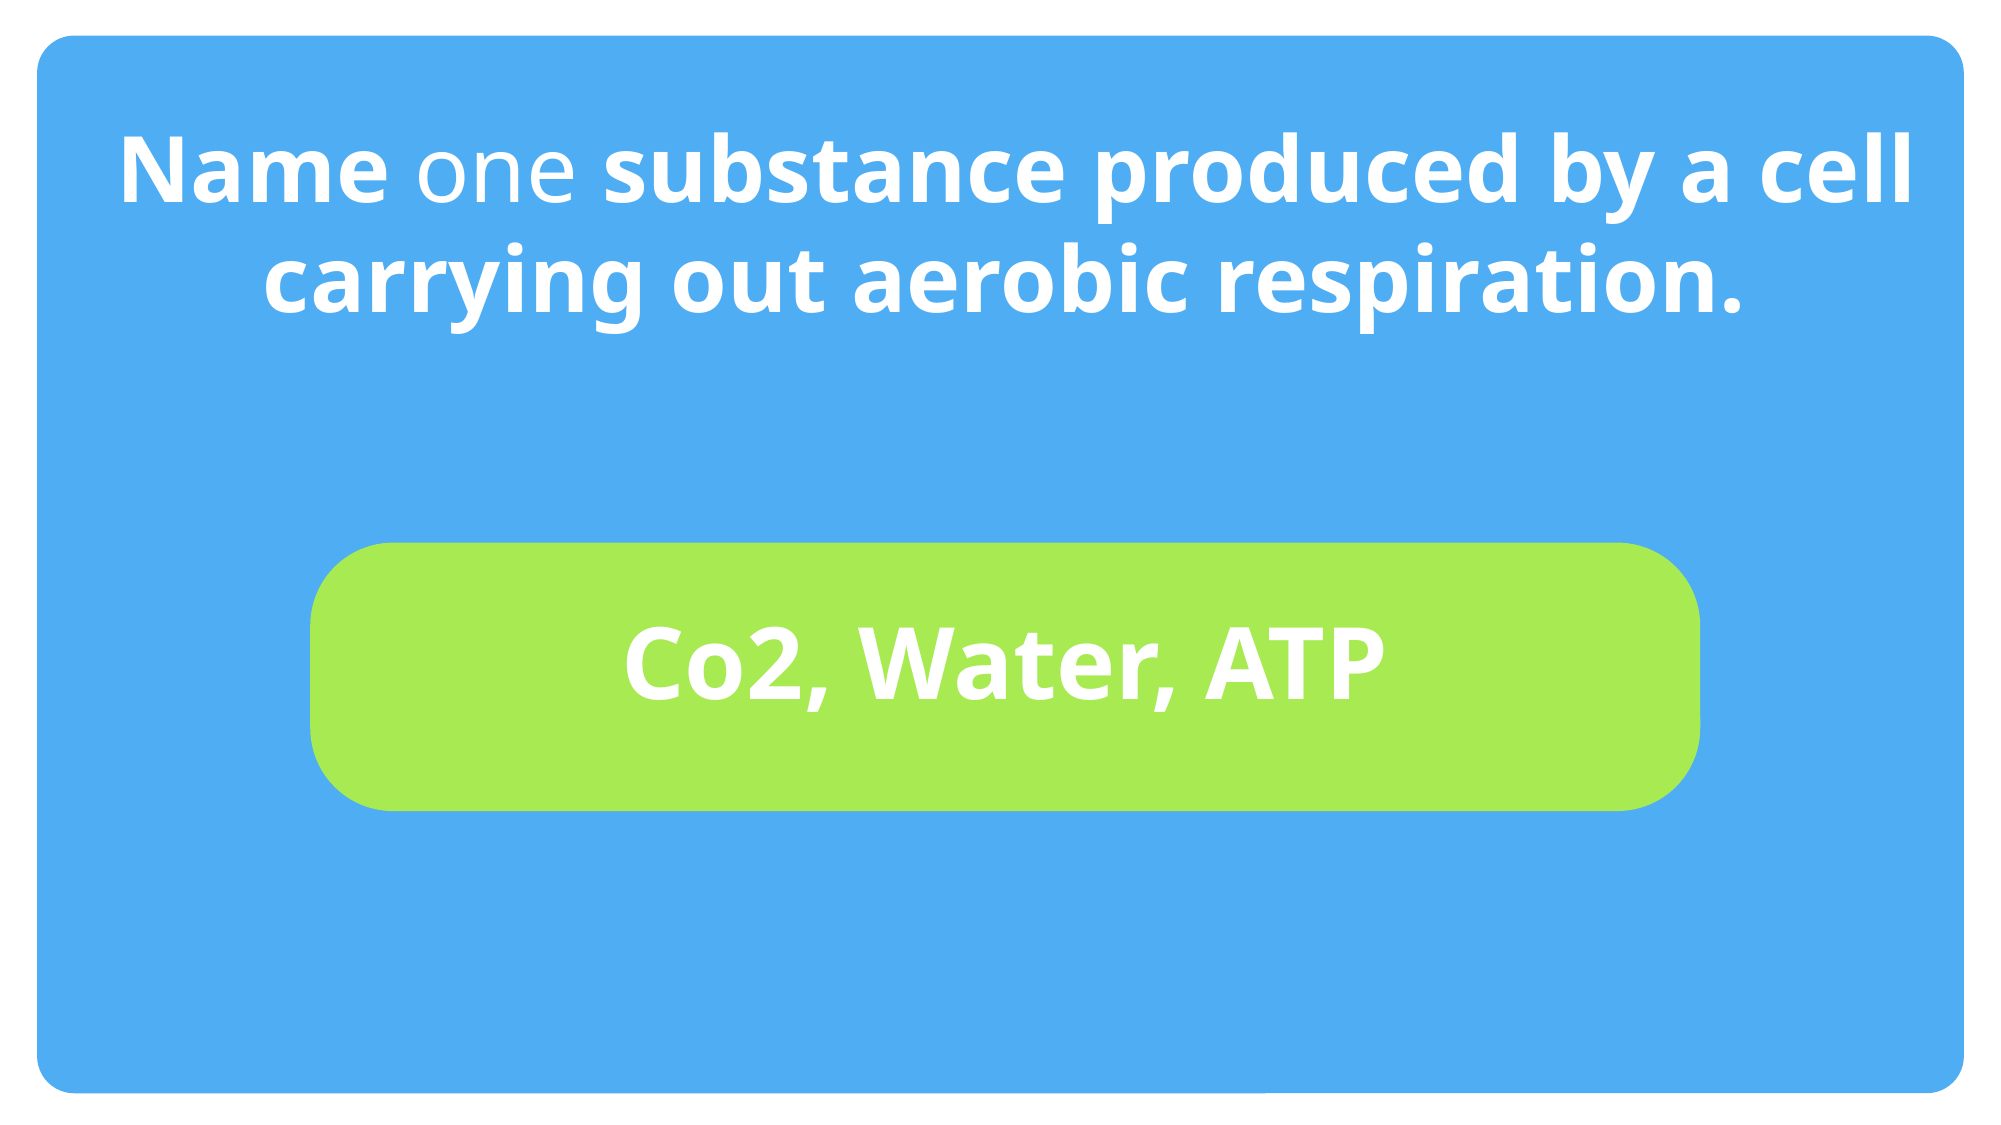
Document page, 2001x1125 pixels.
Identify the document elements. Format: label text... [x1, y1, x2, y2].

text_box [36, 34, 1965, 1095]
text_box [310, 542, 1701, 812]
text_box Co2, Water, ATP [354, 591, 1656, 727]
text_box Name one substance produced by a cell carrying out aerobic respiration. [85, 103, 1948, 338]
